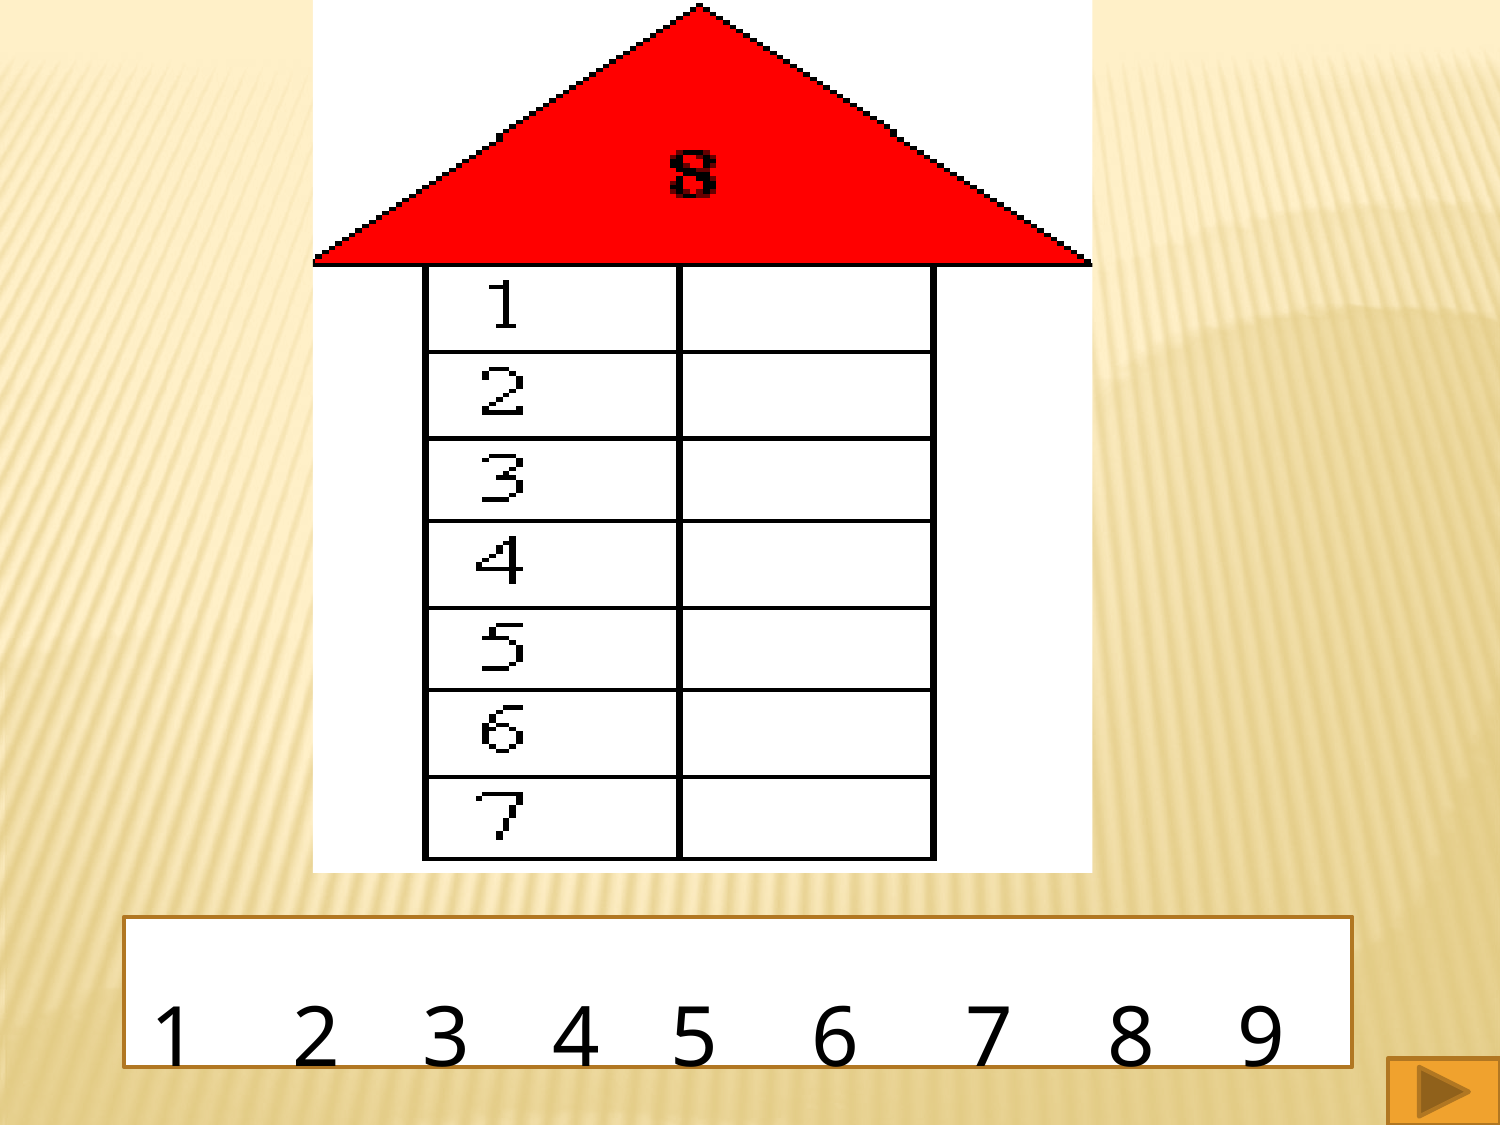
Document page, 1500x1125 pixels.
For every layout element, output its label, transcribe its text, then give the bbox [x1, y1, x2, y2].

text_box 7 [950, 975, 1046, 1091]
text_box 9 [1222, 975, 1306, 1091]
picture [312, 0, 1093, 873]
text_box 6 [797, 975, 892, 1091]
text_box 8 [1092, 975, 1176, 1091]
text_box 2 [277, 975, 384, 1091]
text_box 4 [537, 975, 632, 1091]
text_box 3 [407, 975, 479, 1091]
text_box 111 [122, 915, 1354, 1069]
text_box [1386, 1056, 1500, 1125]
text_box 1 [135, 975, 231, 1091]
text_box 5 [655, 975, 762, 1091]
